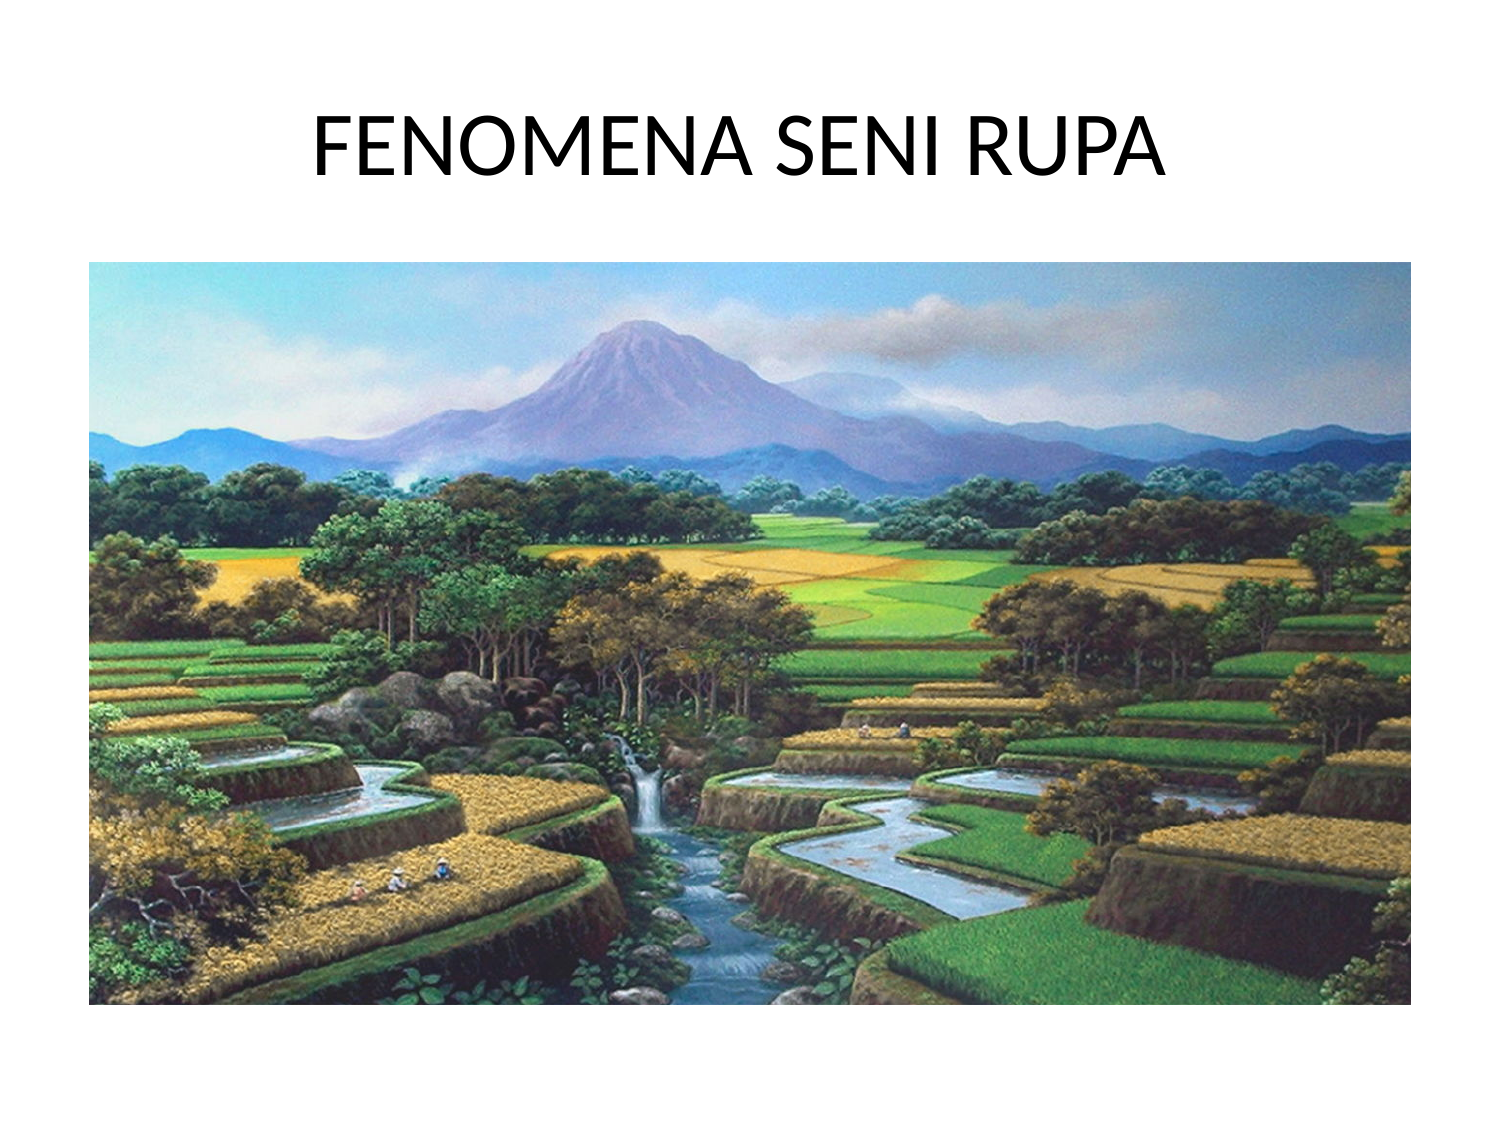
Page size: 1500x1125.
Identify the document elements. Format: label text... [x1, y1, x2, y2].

title FENOMENA SENI RUPA [75, 45, 1425, 233]
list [89, 262, 1411, 1006]
